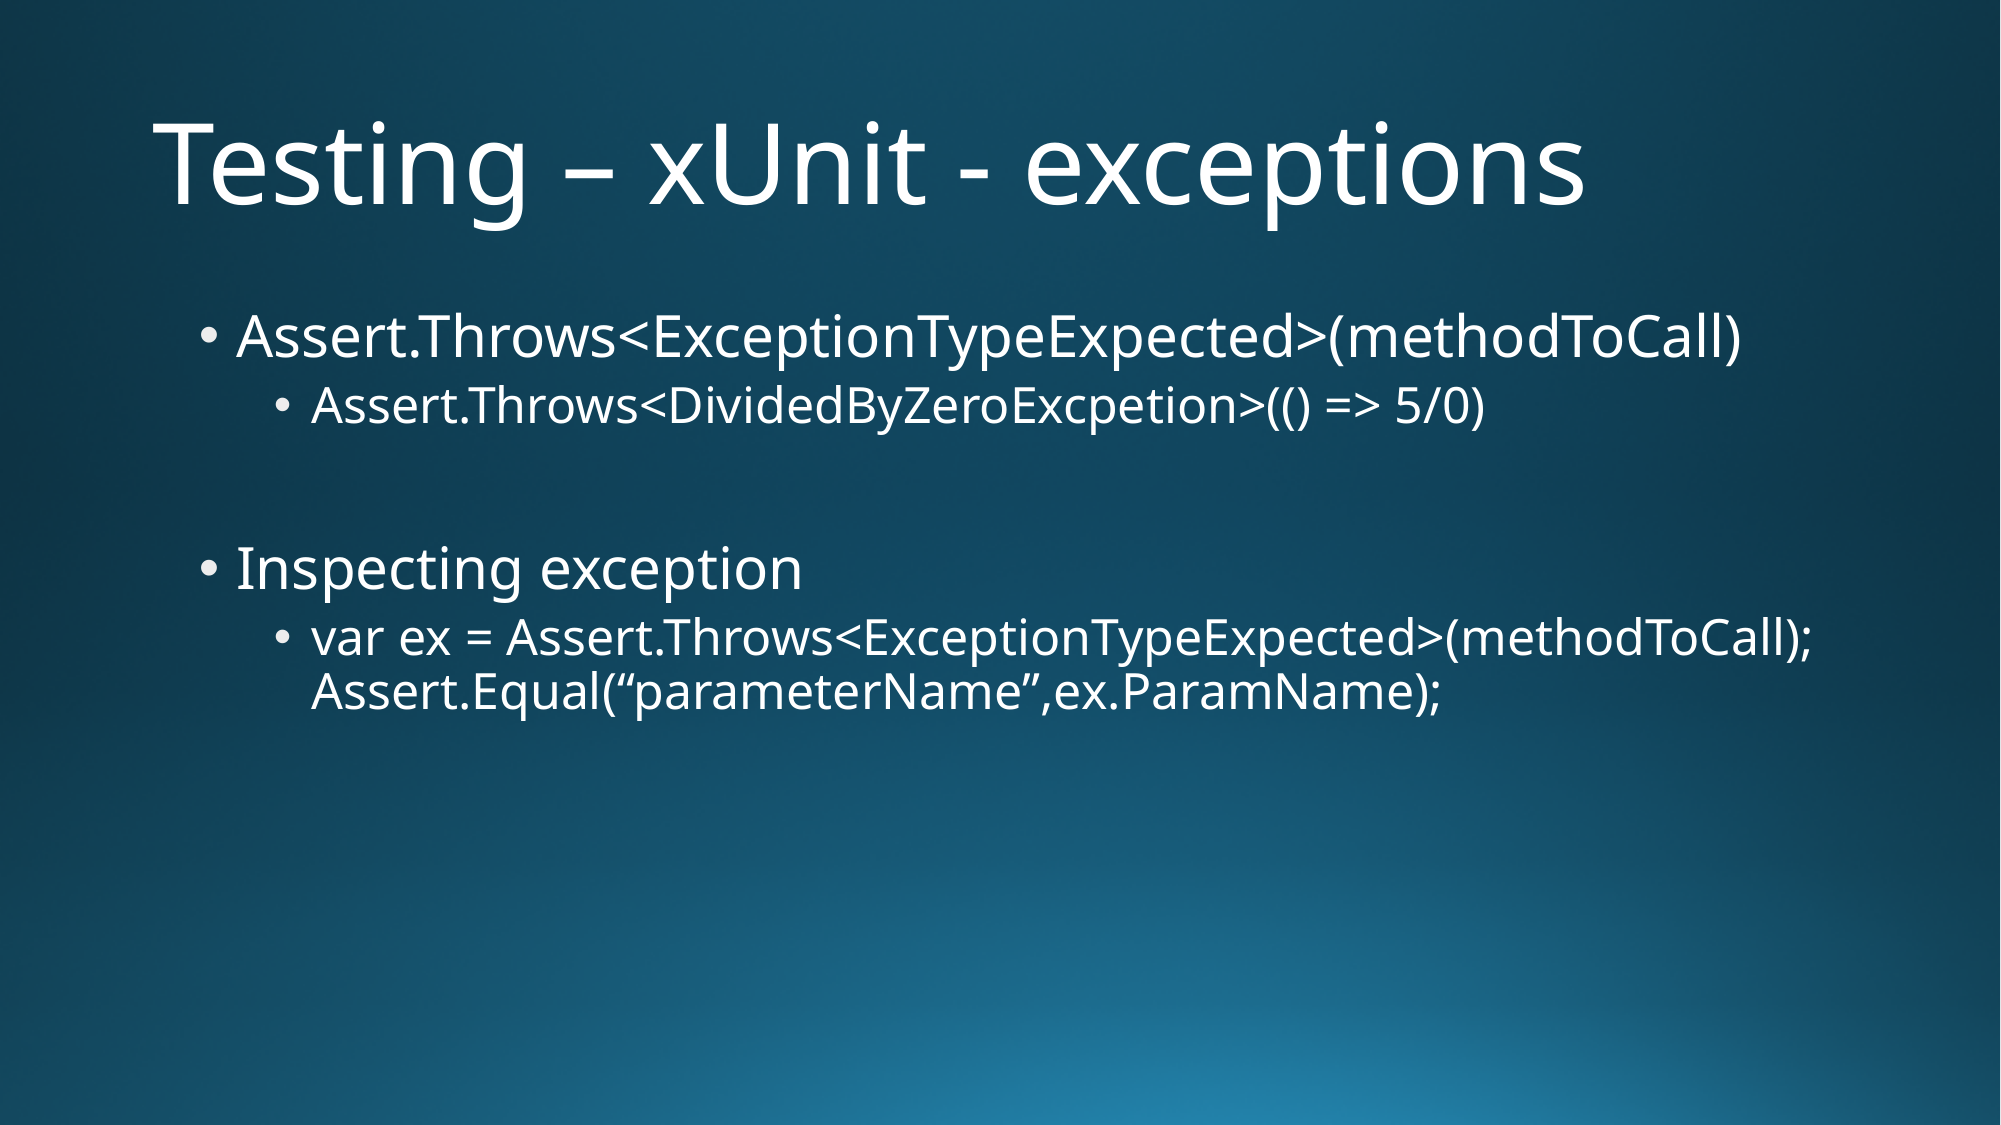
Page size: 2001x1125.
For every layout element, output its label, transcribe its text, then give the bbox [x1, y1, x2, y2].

picture [0, 0, 2001, 1125]
list Assert.Throws<ExceptionTypeExpected>(methodToCall) Assert.Throws<DividedByZeroExcpetion>(() => 5/0) Inspecting exception var ex = Assert.Throws<ExceptionTypeExpected>(methodToCall); Assert.Equal(“parameterName”,ex.ParamName); [183, 299, 1863, 1014]
title Testing – xUnit - exceptions [137, 59, 1863, 278]
